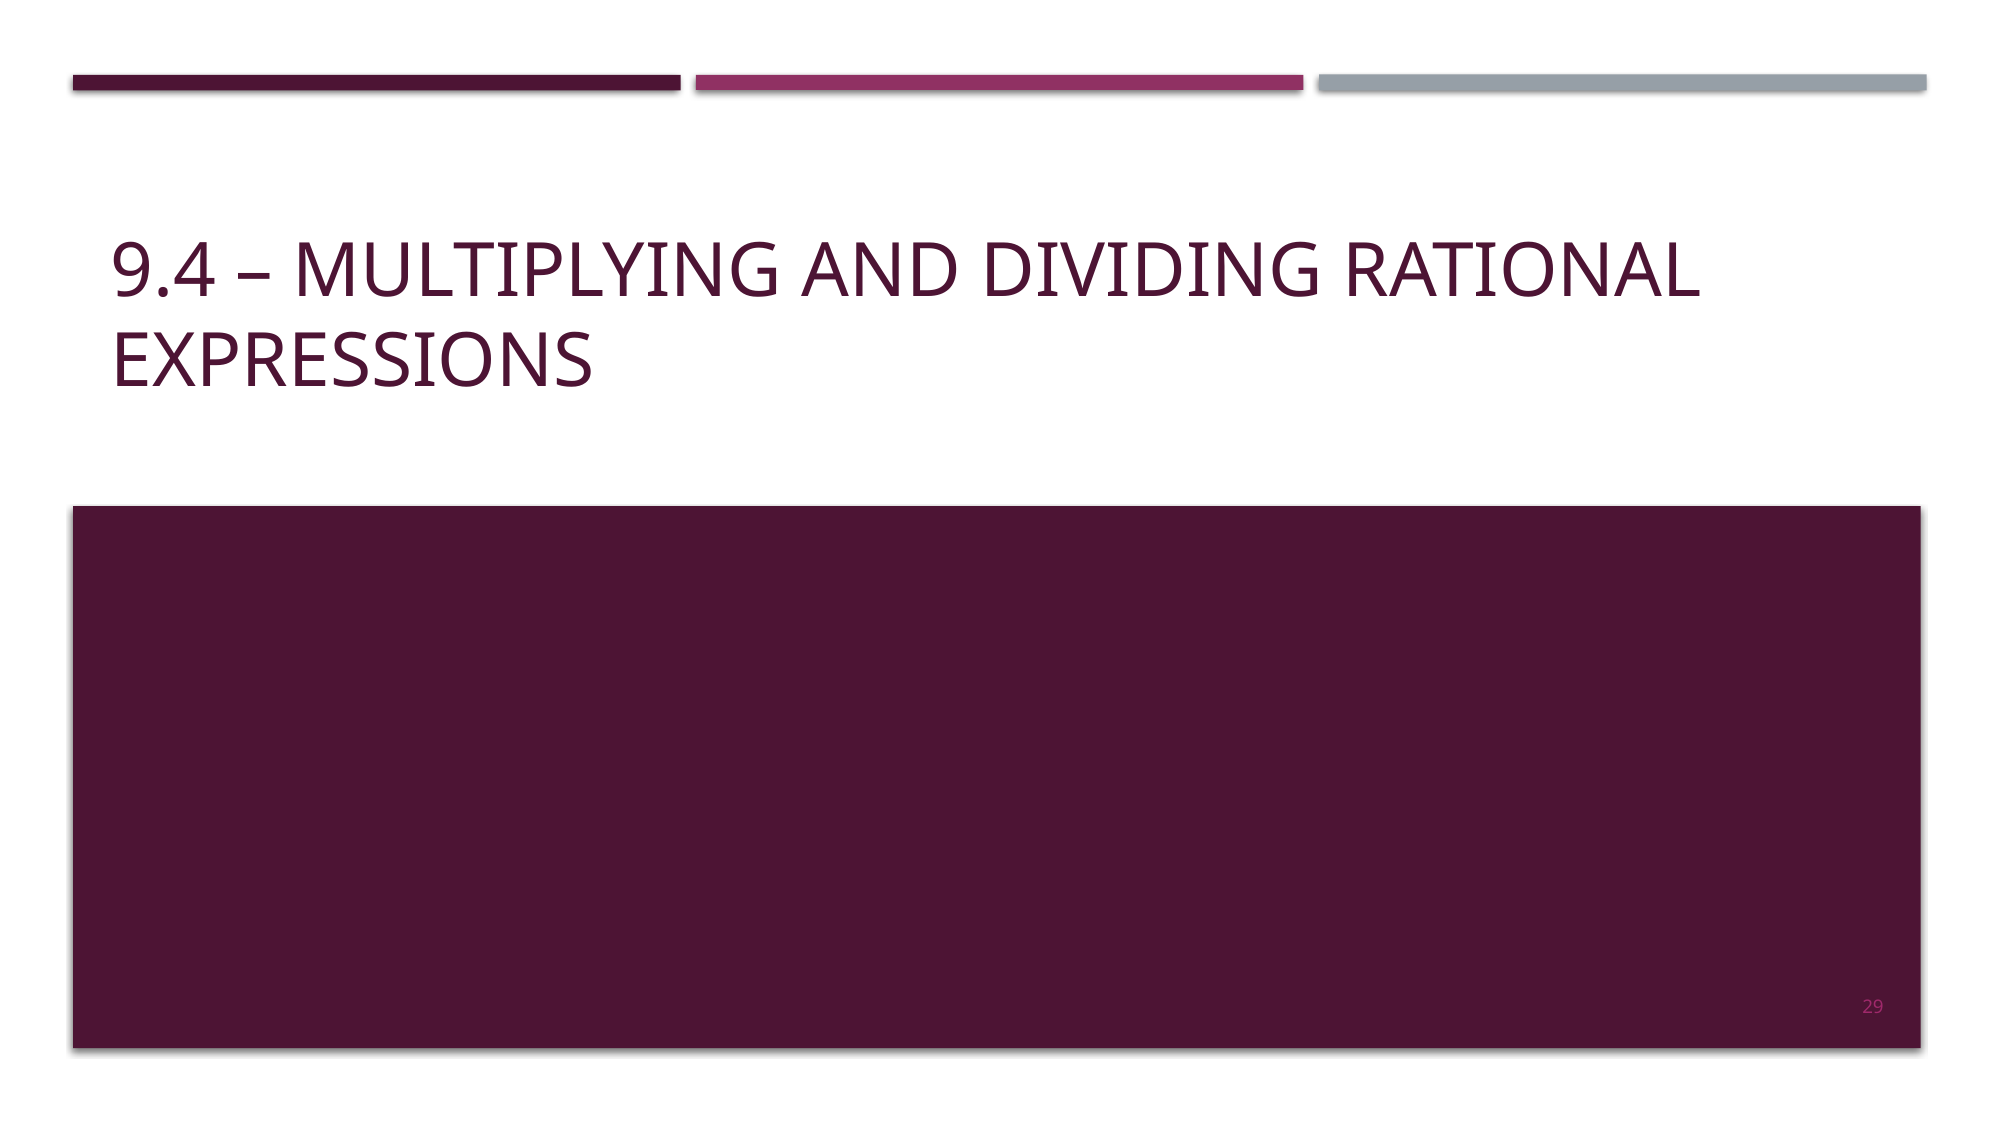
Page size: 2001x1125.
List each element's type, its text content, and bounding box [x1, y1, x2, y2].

title 9.4 – Multiplying and dividing rational Expressions [95, 167, 1899, 410]
slide_number 29 [1732, 977, 1899, 1037]
